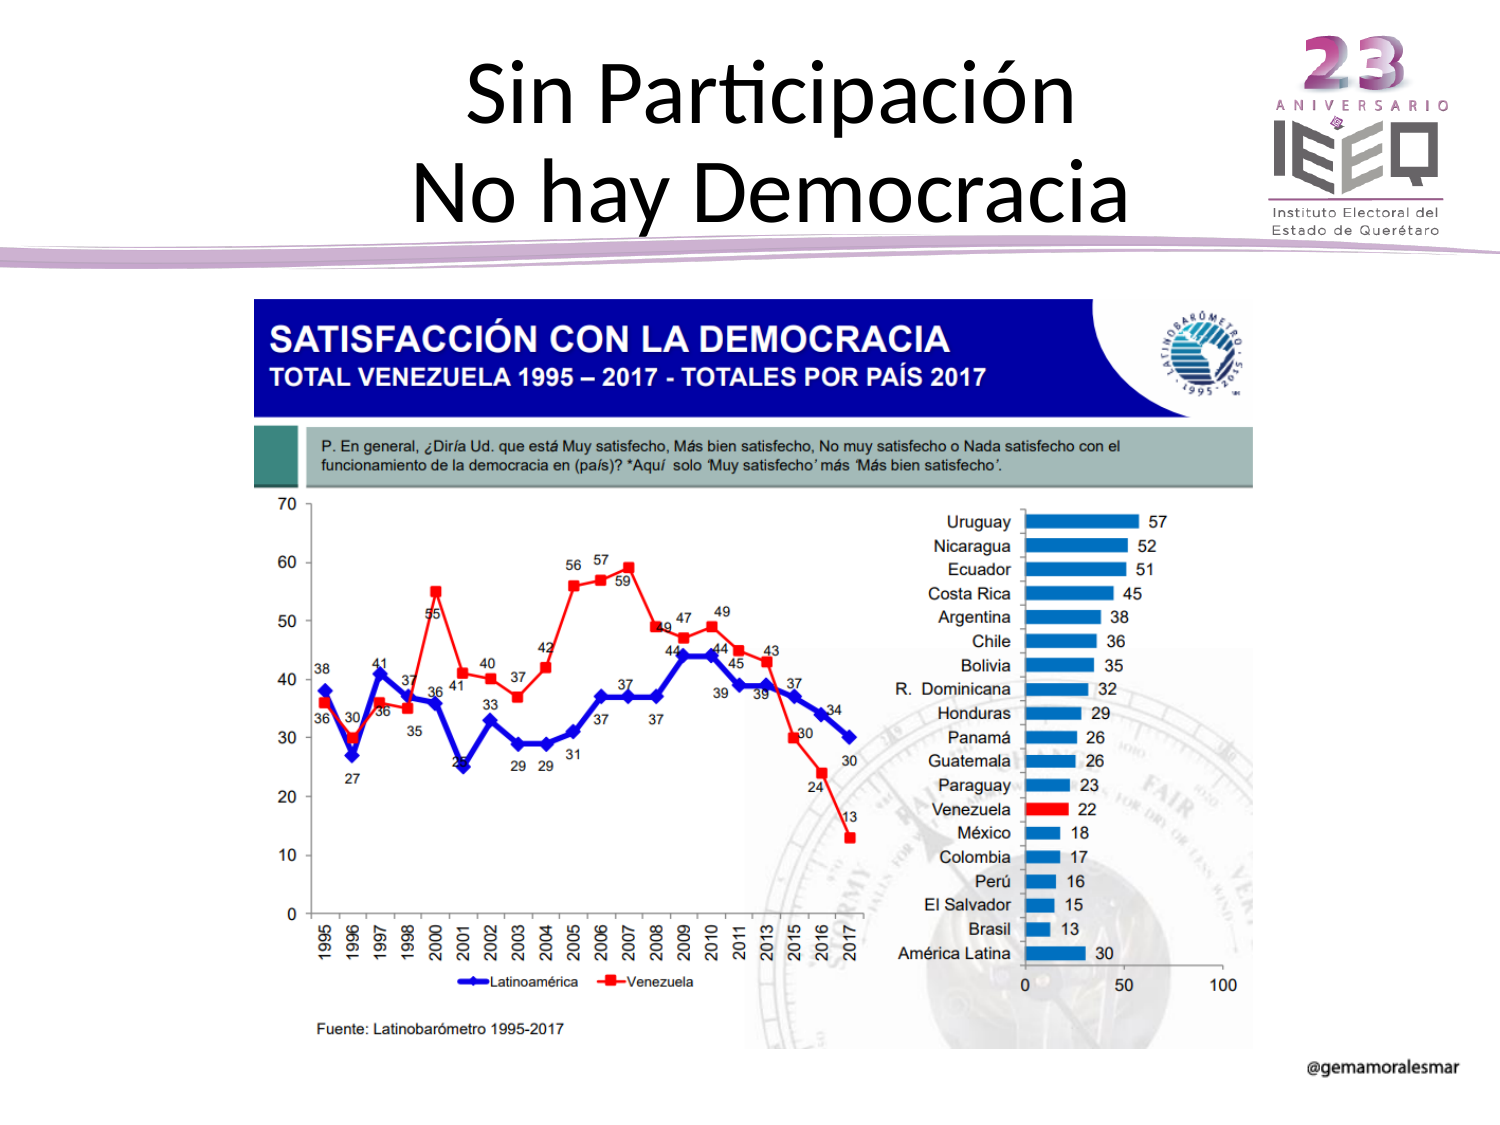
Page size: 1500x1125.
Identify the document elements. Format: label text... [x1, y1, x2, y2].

picture [253, 291, 1261, 1050]
title Sin Participación No hay Democracia [87, 0, 1456, 229]
picture [0, 15, 1500, 280]
picture [1292, 1016, 1478, 1125]
